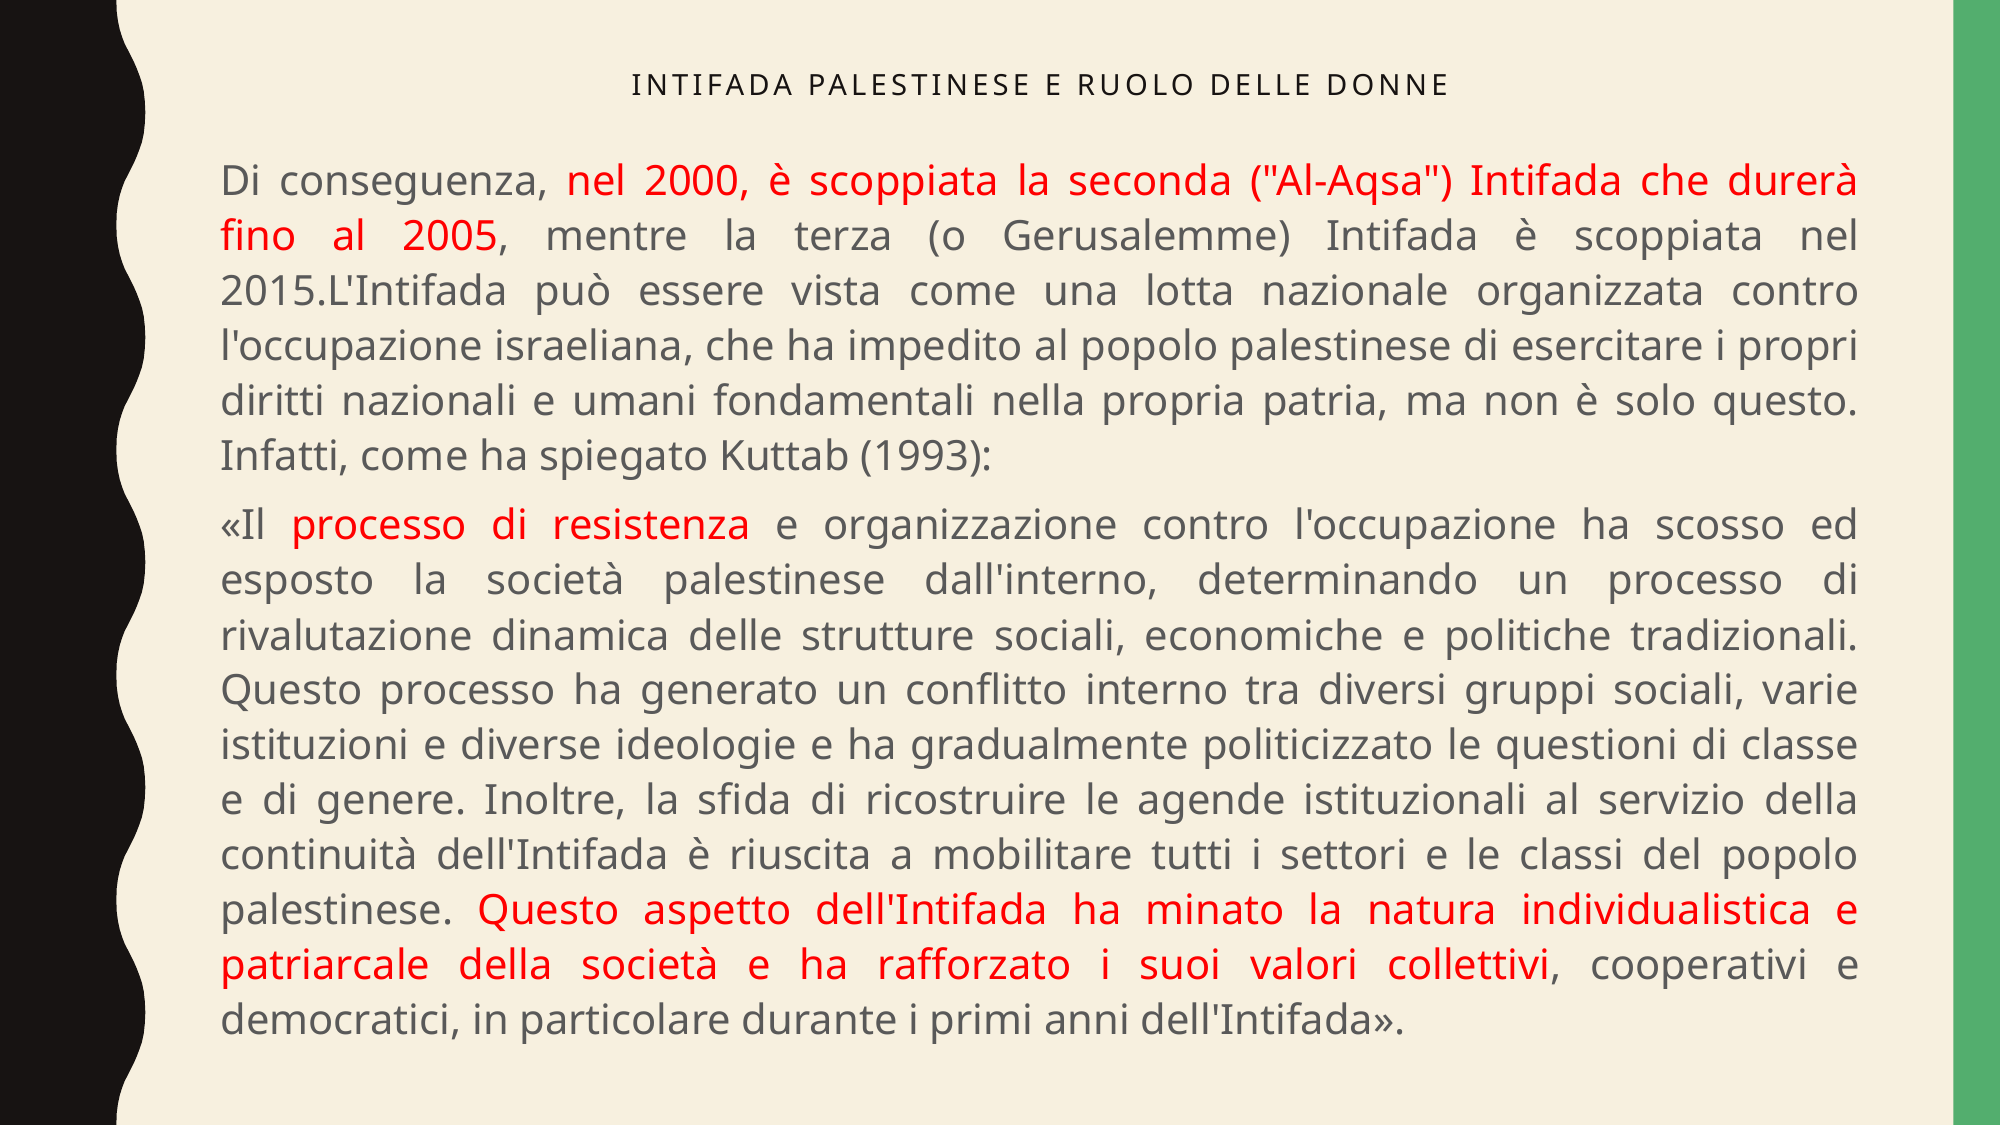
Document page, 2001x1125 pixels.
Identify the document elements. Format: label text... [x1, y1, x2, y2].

title Intifada palestinese e ruolo delle donne [205, 62, 1875, 141]
list Di conseguenza, nel 2000, è scoppiata la seconda ("Al-Aqsa") Intifada che durerà fino al 2005, mentre la terza (o Gerusalemme) Intifada è scoppiata nel 2015.L'Intifada può essere vista come una lotta nazionale organizzata contro l'occupazione israeliana, che ha impedito al popolo palestinese di esercitare i propri diritti nazionali e umani fondamentali nella propria patria, ma non è solo questo. Infatti, come ha spiegato Kuttab (1993): «Il processo di resistenza e organizzazione contro l'occupazione ha scosso ed esposto la società palestinese dall'interno, determinando un processo di rivalutazione dinamica delle strutture sociali, economiche e politiche tradizionali. Questo processo ha generato un conflitto interno tra diversi gruppi sociali, varie istituzioni e diverse ideologie e ha gradualmente politicizzato le questioni di classe e di genere. Inoltre, la sfida di ricostruire le agende istituzionali al servizio della continuità dell'Intifada è riuscita a mobilitare tutti i settori e le classi del popolo palestinese. Questo aspetto dell'Intifada ha minato la natura individualistica e patriarcale della società e ha rafforzato i suoi valori collettivi, cooperativi e democratici, in particolare durante i primi anni dell'Intifada». [205, 141, 1875, 965]
